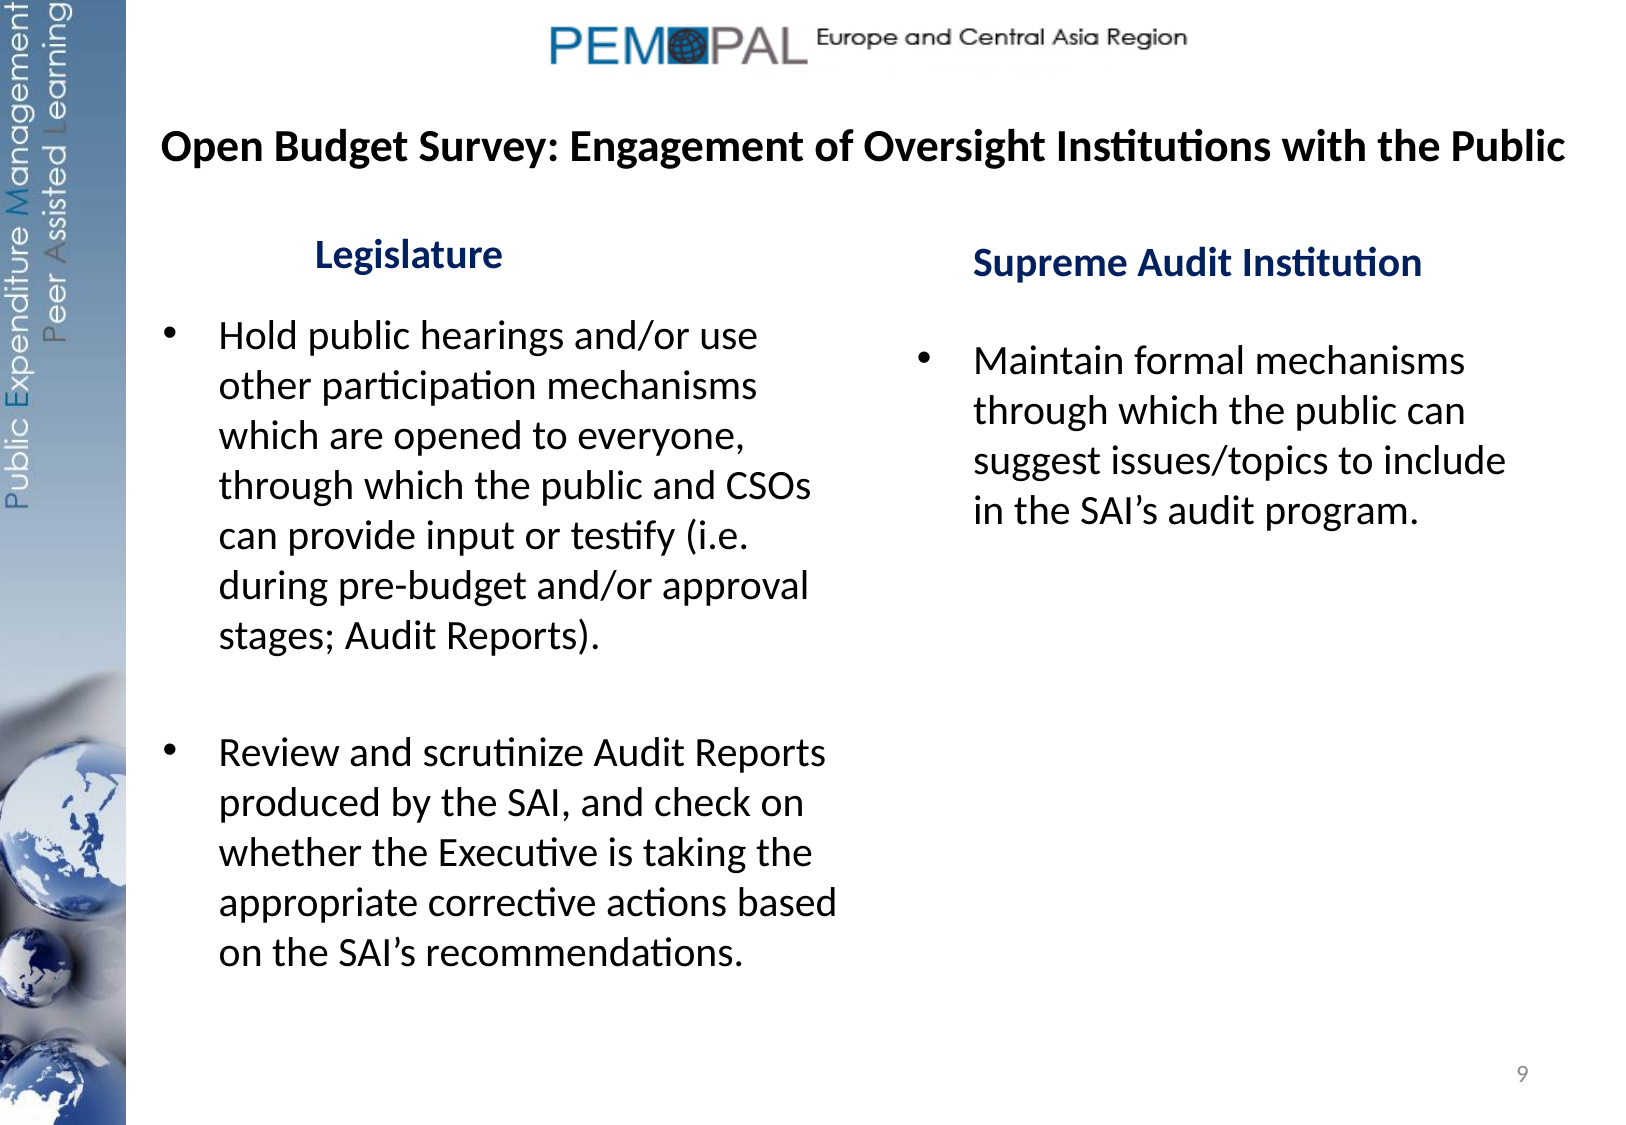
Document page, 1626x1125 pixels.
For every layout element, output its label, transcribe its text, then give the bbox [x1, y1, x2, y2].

list Hold public hearings and/or use other participation mechanisms which are opened to everyone, through which the public and CSOs can provide input or testify (i.e. during pre-budget and/or approval stages; Audit Reports). Review and scrutinize Audit Reports produced by the SAI, and check on whether the Executive is taking the appropriate corrective actions based on the SAI’s recommendations. [167, 299, 866, 1076]
slide_number 9 [1164, 1042, 1544, 1103]
list Supreme Audit Institution [957, 222, 1496, 293]
list Maintain formal mechanisms through which the public can suggest issues/topics to include in the SAI’s audit program. [901, 324, 1553, 974]
title Open Budget Survey: Engagement of Oversight Institutions with the Public [167, 86, 1613, 201]
picture [548, 16, 1192, 74]
list Legislature [299, 215, 613, 285]
picture [0, 0, 126, 1125]
